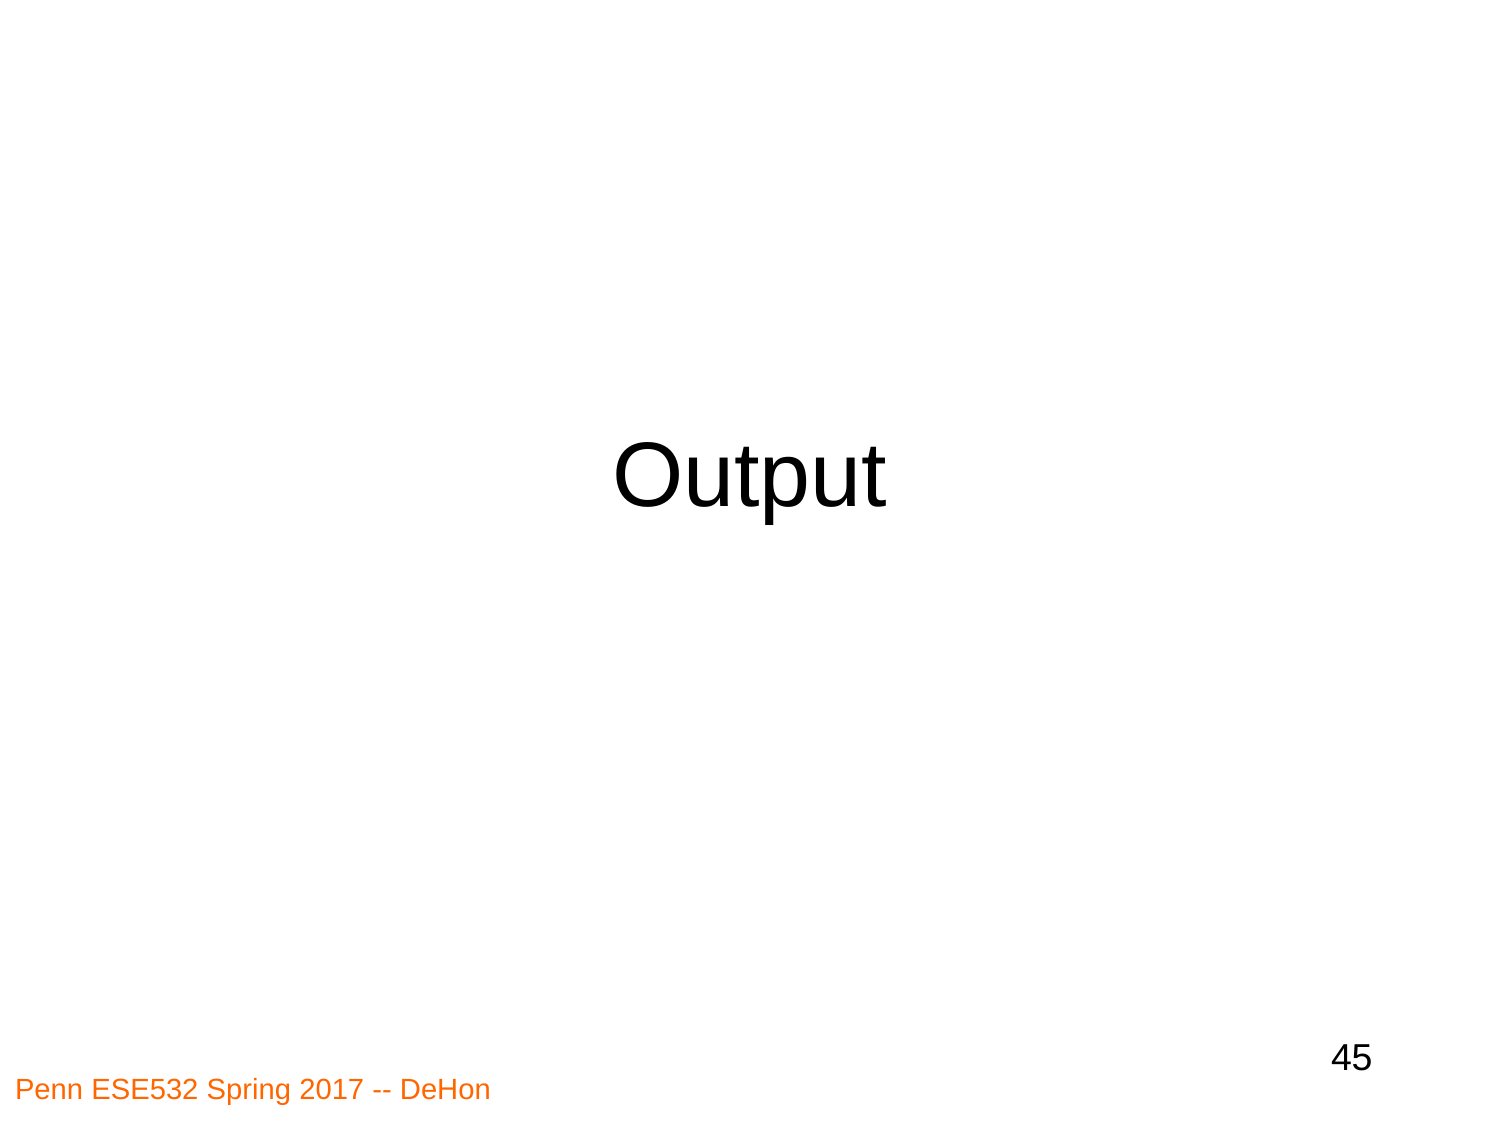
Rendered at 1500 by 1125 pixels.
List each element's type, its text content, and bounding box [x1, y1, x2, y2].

slide_number 45 [1074, 1024, 1388, 1101]
slide_number Penn ESE532 Spring 2017 -- DeHon [0, 1062, 613, 1125]
title Output [112, 349, 1388, 591]
